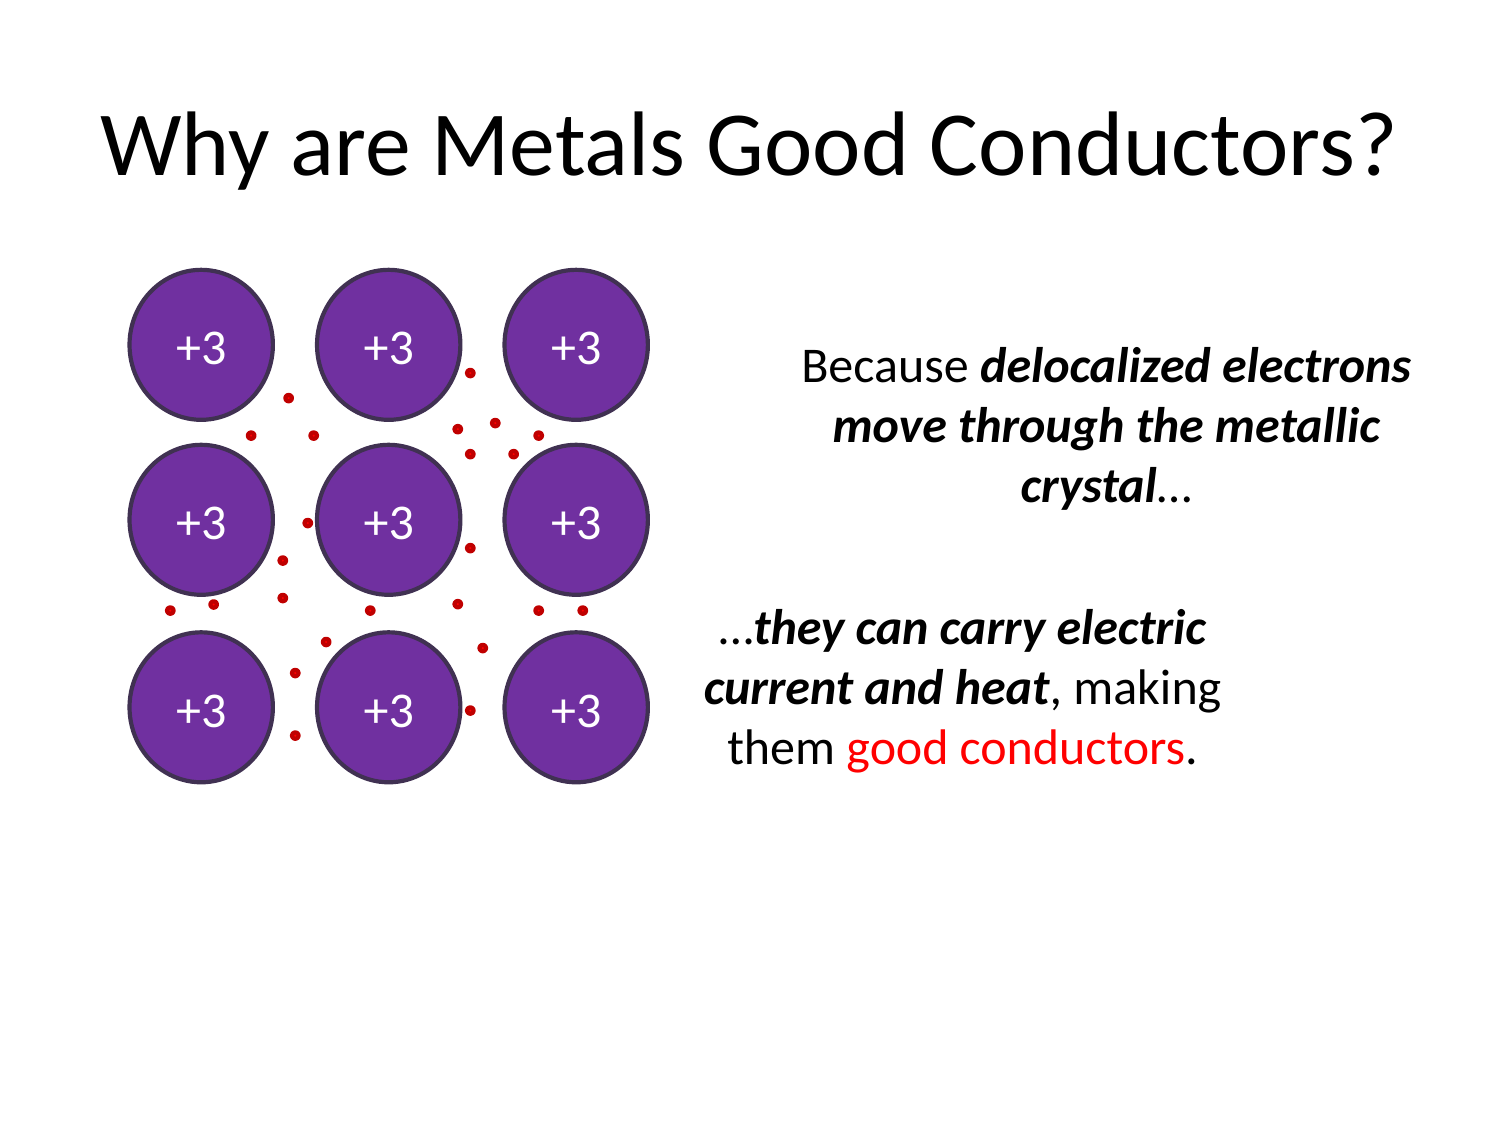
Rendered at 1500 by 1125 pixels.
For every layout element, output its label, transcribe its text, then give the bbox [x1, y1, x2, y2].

text_box [508, 448, 519, 460]
text_box [452, 598, 464, 610]
text_box [489, 417, 501, 429]
text_box +3 [502, 630, 650, 785]
text_box [464, 367, 476, 379]
text_box [464, 542, 476, 554]
text_box [320, 636, 332, 648]
text_box [464, 705, 476, 716]
text_box +3 [314, 442, 463, 597]
text_box [289, 730, 301, 741]
text_box +3 [127, 442, 275, 597]
text_box [533, 430, 545, 441]
text_box [464, 448, 476, 460]
text_box [277, 592, 289, 604]
title Why are Metals Good Conductors? [75, 45, 1425, 233]
text_box [477, 642, 489, 654]
text_box [452, 423, 464, 435]
text_box …they can carry electric current and heat, making them good conductors. [675, 587, 1250, 783]
text_box [164, 605, 176, 616]
text_box [302, 517, 314, 529]
text_box [289, 667, 301, 679]
text_box +3 [314, 630, 463, 785]
text_box +3 [502, 442, 650, 597]
text_box [533, 605, 545, 616]
text_box +3 [127, 267, 275, 422]
text_box +3 [127, 630, 275, 785]
text_box [245, 430, 257, 441]
text_box [577, 605, 589, 616]
text_box [308, 430, 320, 441]
text_box [283, 392, 294, 404]
text_box +3 [314, 267, 463, 422]
text_box [364, 605, 376, 616]
text_box [208, 599, 219, 610]
text_box [277, 555, 289, 566]
text_box Because delocalized electrons move through the metallic crystal… [774, 324, 1438, 520]
text_box +3 [502, 267, 650, 422]
